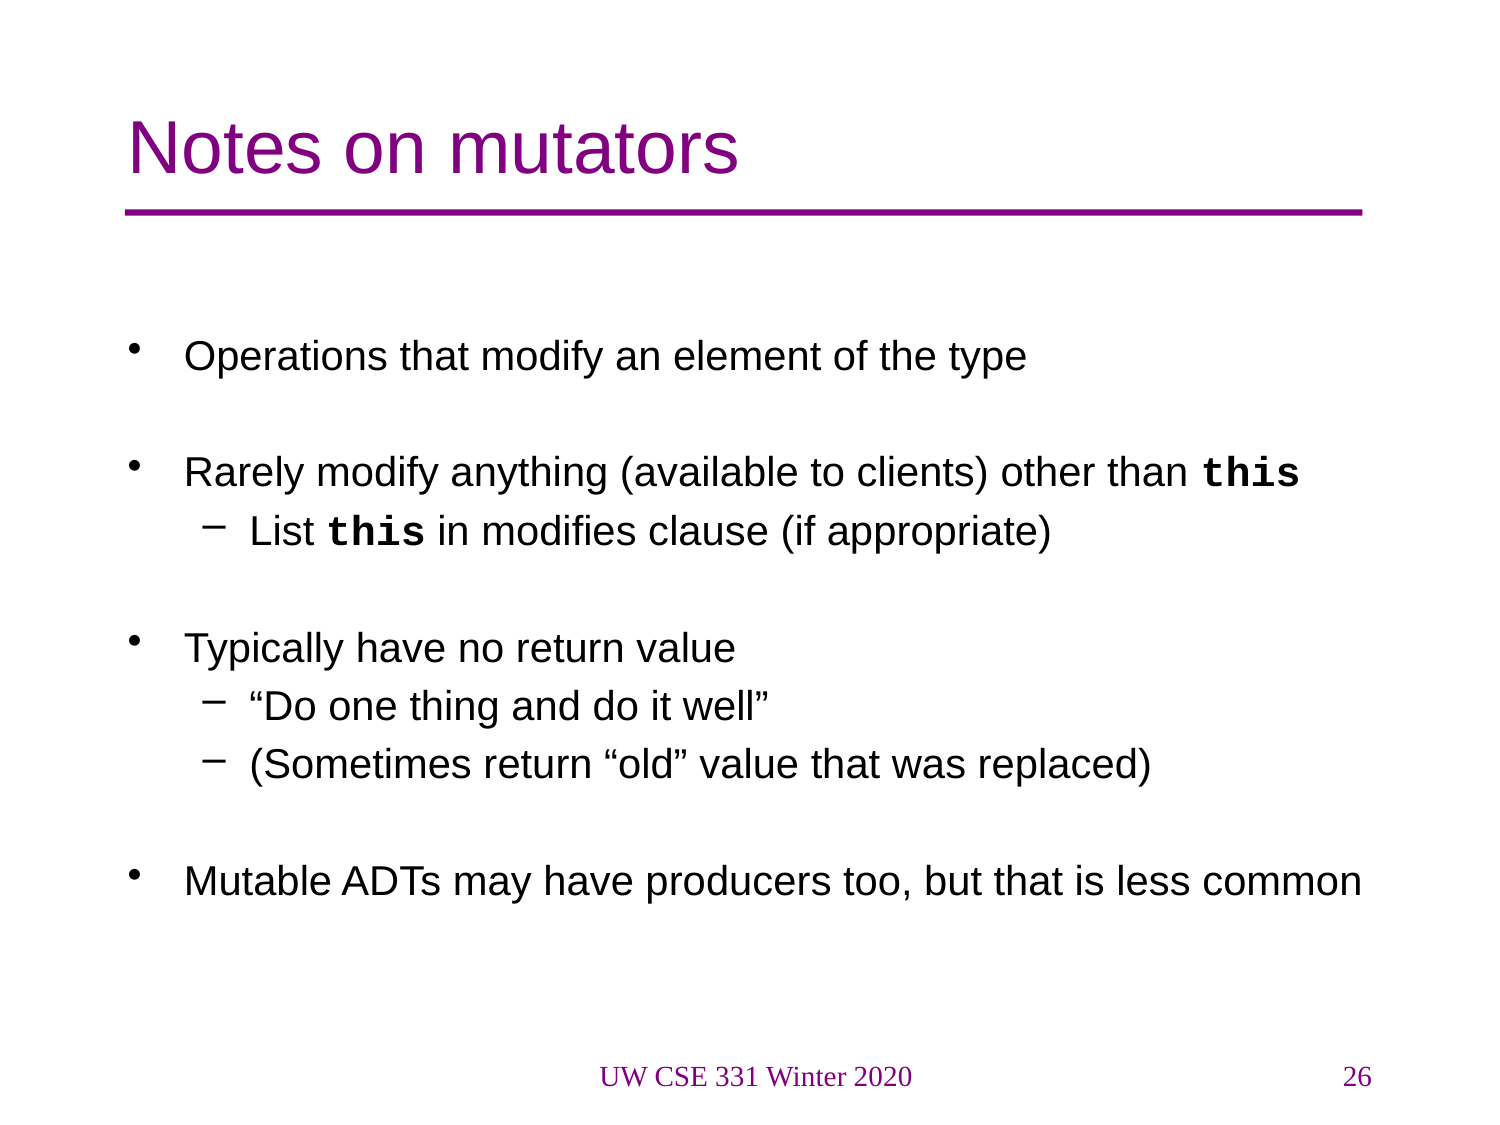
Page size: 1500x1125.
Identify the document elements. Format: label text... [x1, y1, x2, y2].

slide_number 26 [1074, 1049, 1388, 1125]
title Notes on mutators [112, 50, 1388, 238]
list Operations that modify an element of the type Rarely modify anything (available to clients) other than this List this in modifies clause (if appropriate) Typically have no return value “Do one thing and do it well” (Sometimes return “old” value that was replaced) Mutable ADTs may have producers too, but that is less common [112, 262, 1388, 1000]
footer UW CSE 331 Winter 2020 [474, 1049, 1038, 1125]
